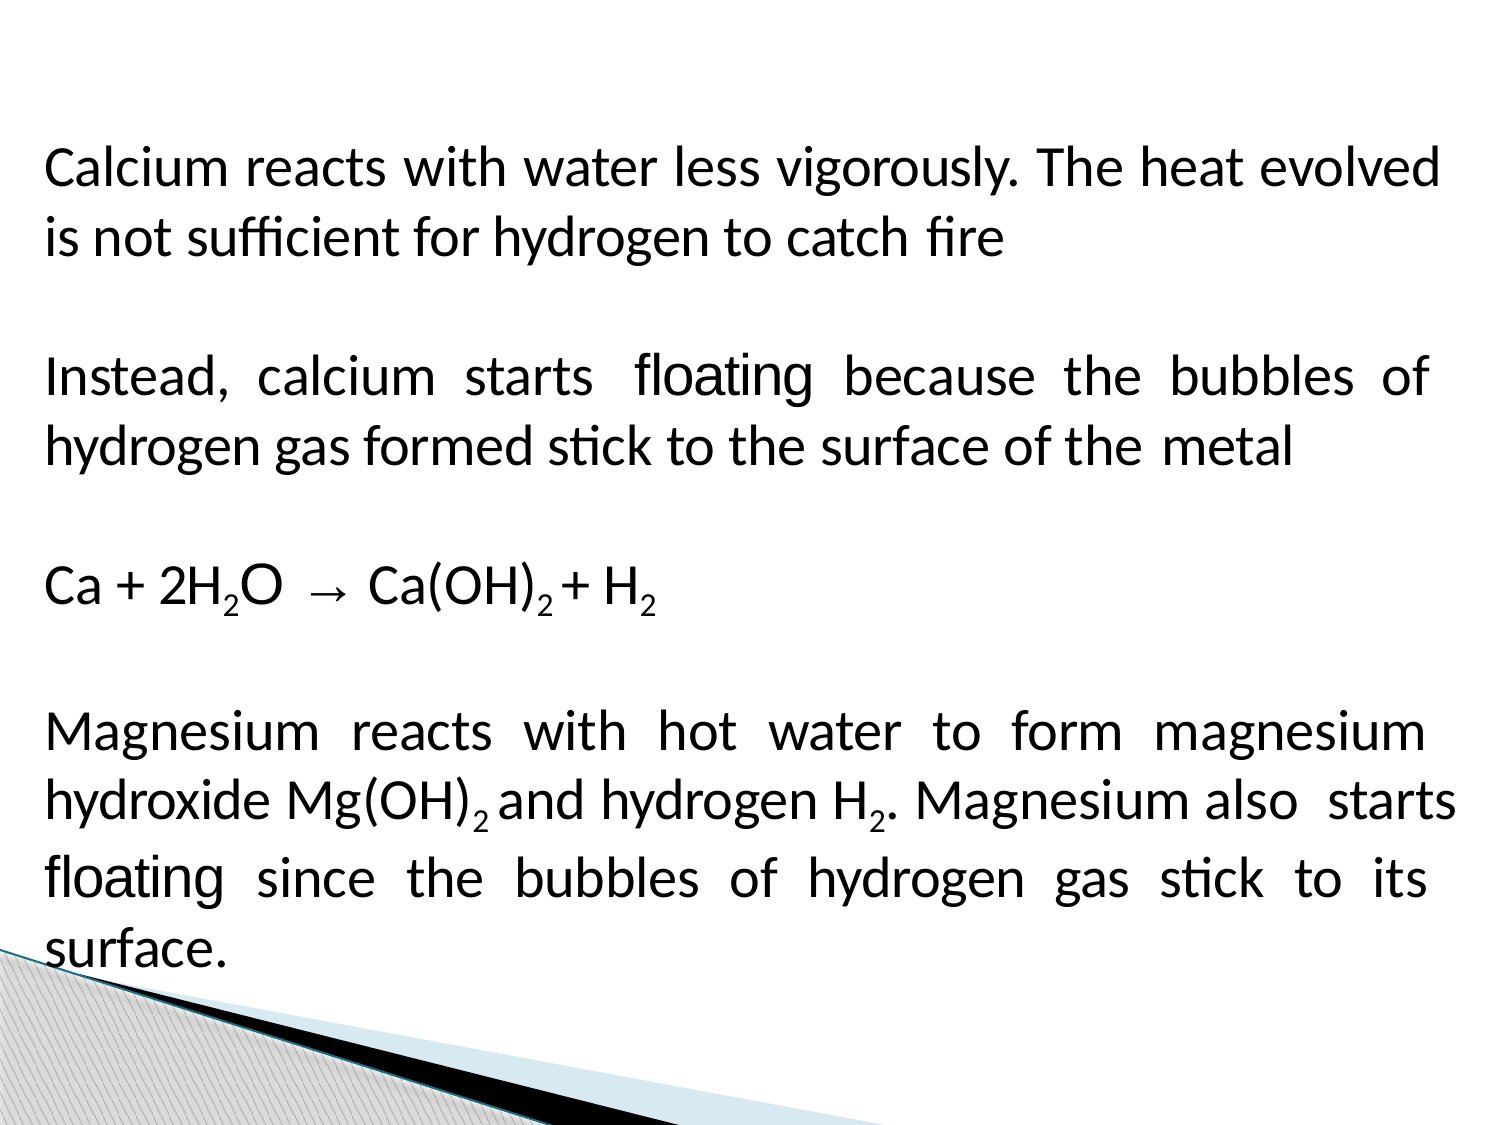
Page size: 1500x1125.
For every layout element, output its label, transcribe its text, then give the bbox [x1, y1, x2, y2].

text_box Calcium reacts with water less vigorously. The heat evolved is not sufficient for hydrogen to catch fire Instead, calcium starts ﬂoating because the bubbles of hydrogen gas formed stick to the surface of the metal Ca + 2H2O → Ca(OH)2 + H2 Magnesium reacts with hot water to form magnesium hydroxide Mg(OH)2 and hydrogen H2. Magnesium also starts ﬂoating since the bubbles of hydrogen gas stick to its surface. [21, 126, 1468, 979]
